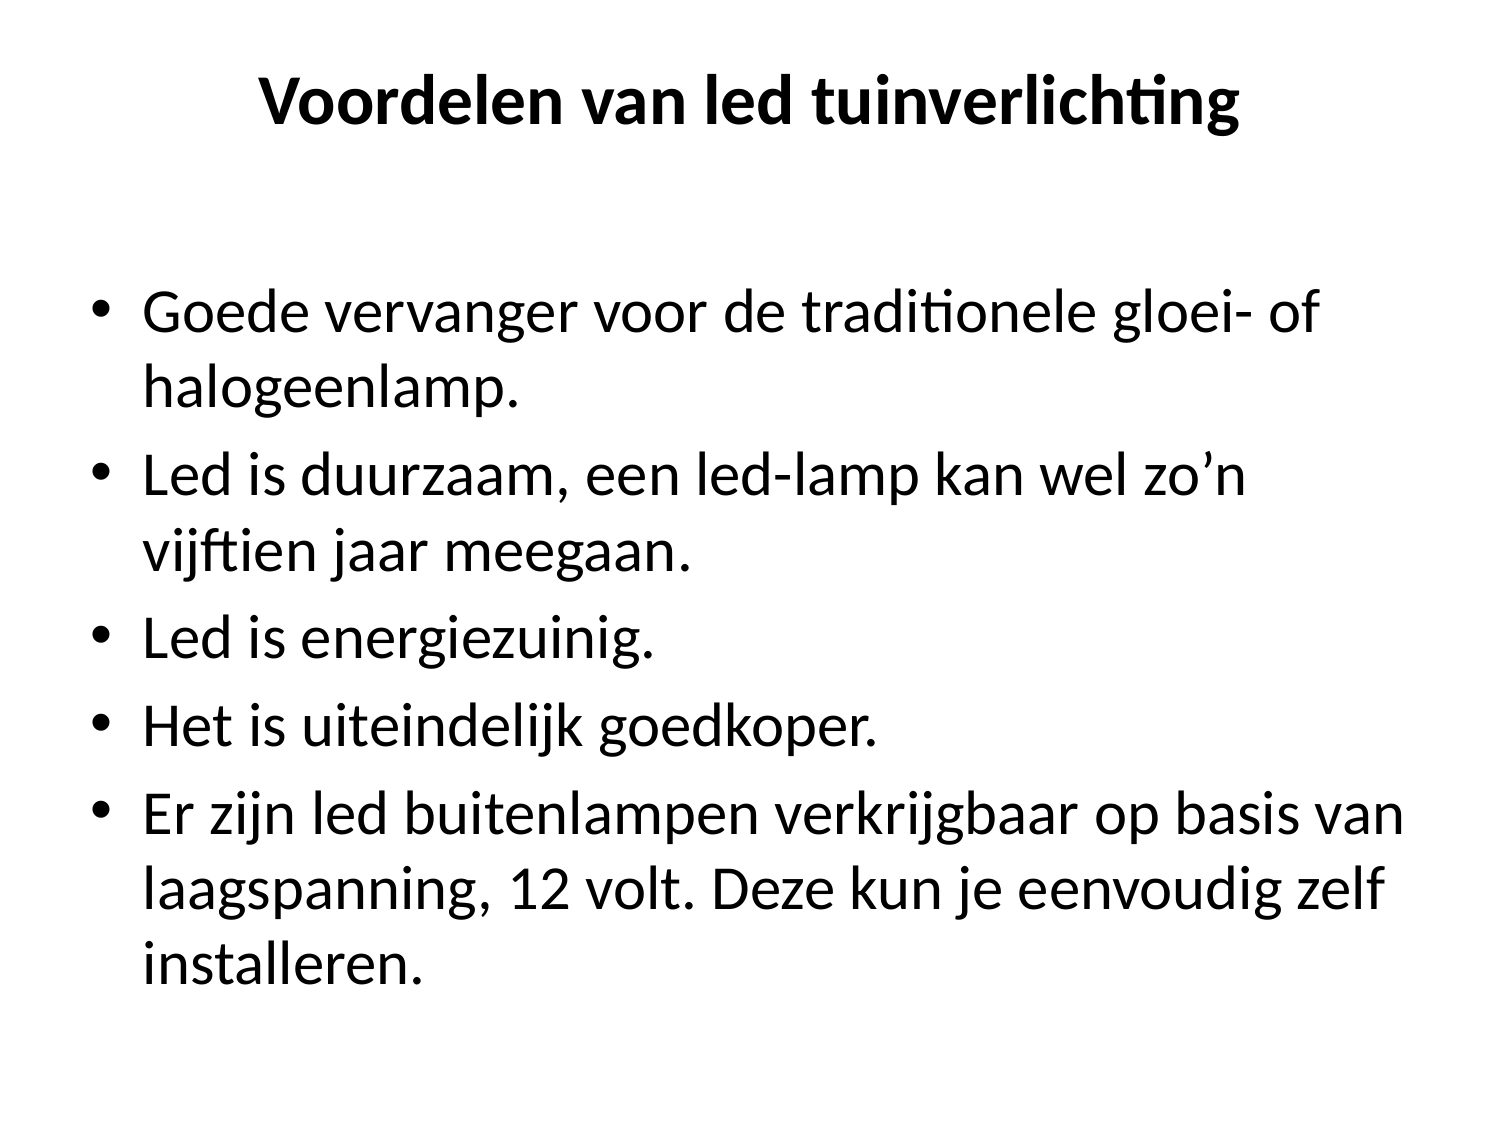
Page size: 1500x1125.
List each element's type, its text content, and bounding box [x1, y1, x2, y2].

list Goede vervanger voor de traditionele gloei- of halogeenlamp. Led is duurzaam, een led-lamp kan wel zo’n vijftien jaar meegaan. Led is energiezuinig. Het is uiteindelijk goedkoper. Er zijn led buitenlampen verkrijgbaar op basis van laagspanning, 12 volt. Deze kun je eenvoudig zelf installeren. [75, 262, 1425, 1005]
title Voordelen van led tuinverlichting [75, 45, 1425, 233]
